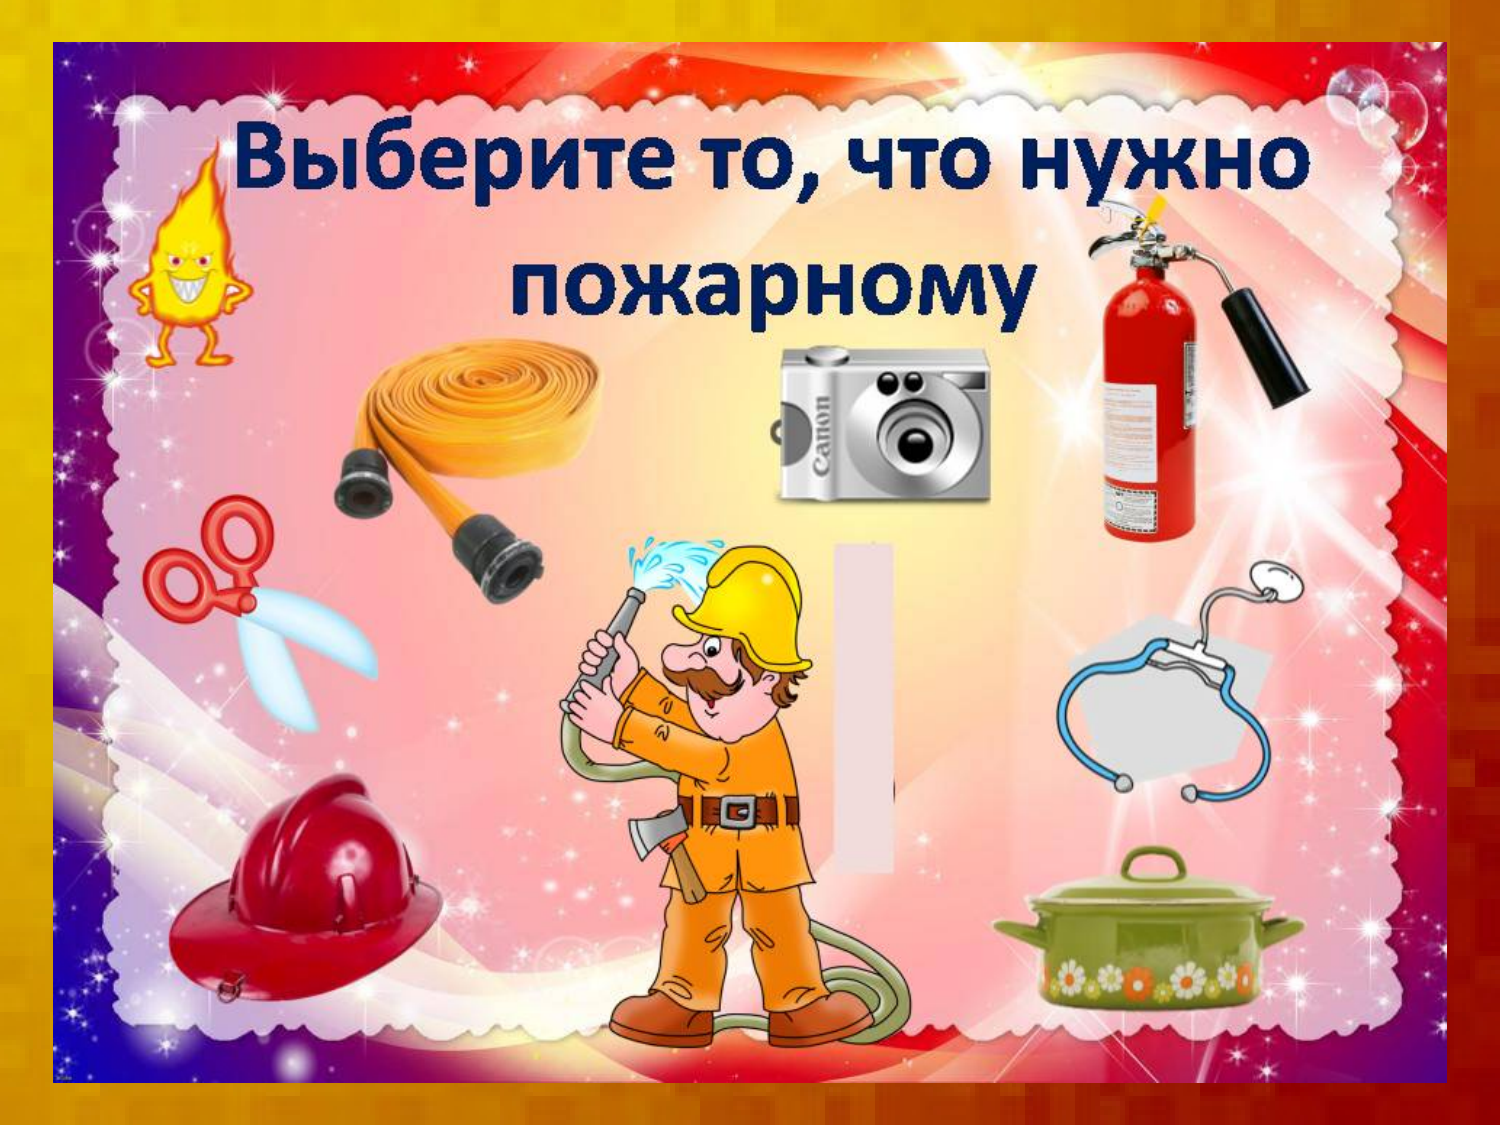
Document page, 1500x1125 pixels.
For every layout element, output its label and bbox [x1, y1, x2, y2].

picture [0, 0, 1500, 1125]
list [52, 42, 1448, 1083]
